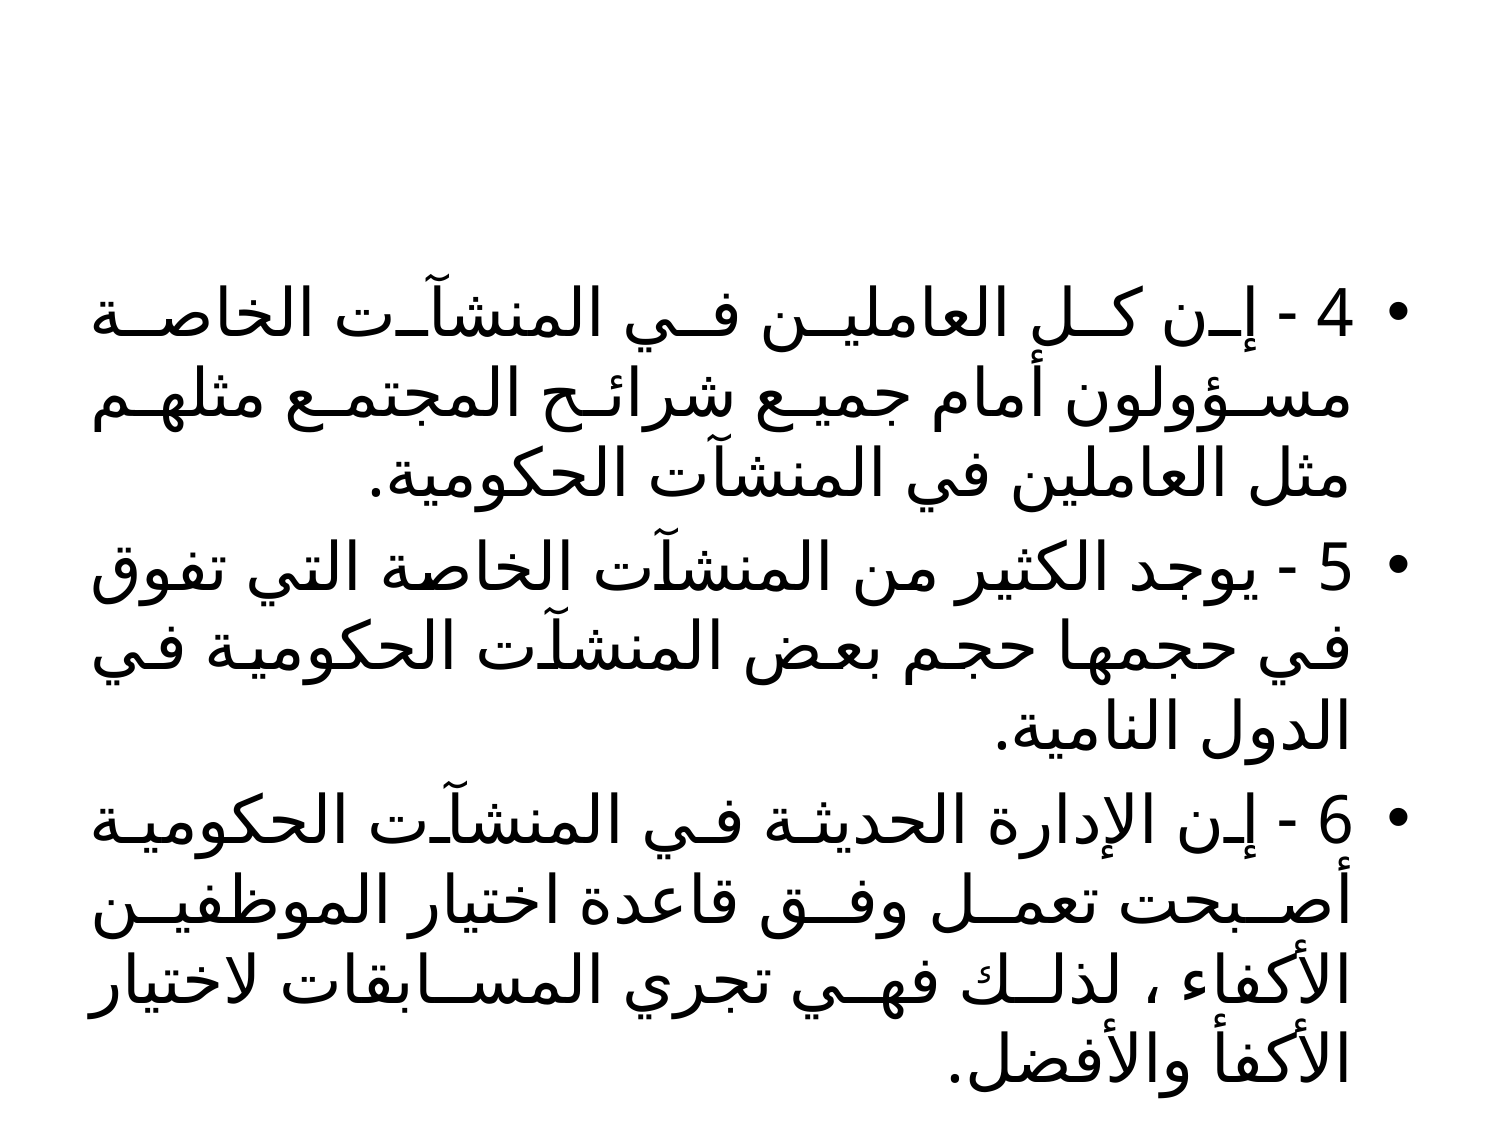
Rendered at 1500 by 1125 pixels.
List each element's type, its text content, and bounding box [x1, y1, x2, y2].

list 4 - إن كل العاملين في المنشآت الخاصة مسؤولون أمام جميع شرائح المجتمع مثلهم مثل العاملين في المنشآت الحكومية. 5 - يوجد الكثير من المنشآت الخاصة التي تفوق في حجمها حجم بعض المنشآت الحكومية في الدول النامية. 6 - إن الإدارة الحديثة في المنشآت الحكومية أصبحت تعمل وفق قاعدة اختيار الموظفين الأكفاء ، لذلك فهي تجري المسابقات لاختيار الأكفأ والأفضل. [75, 262, 1425, 1005]
